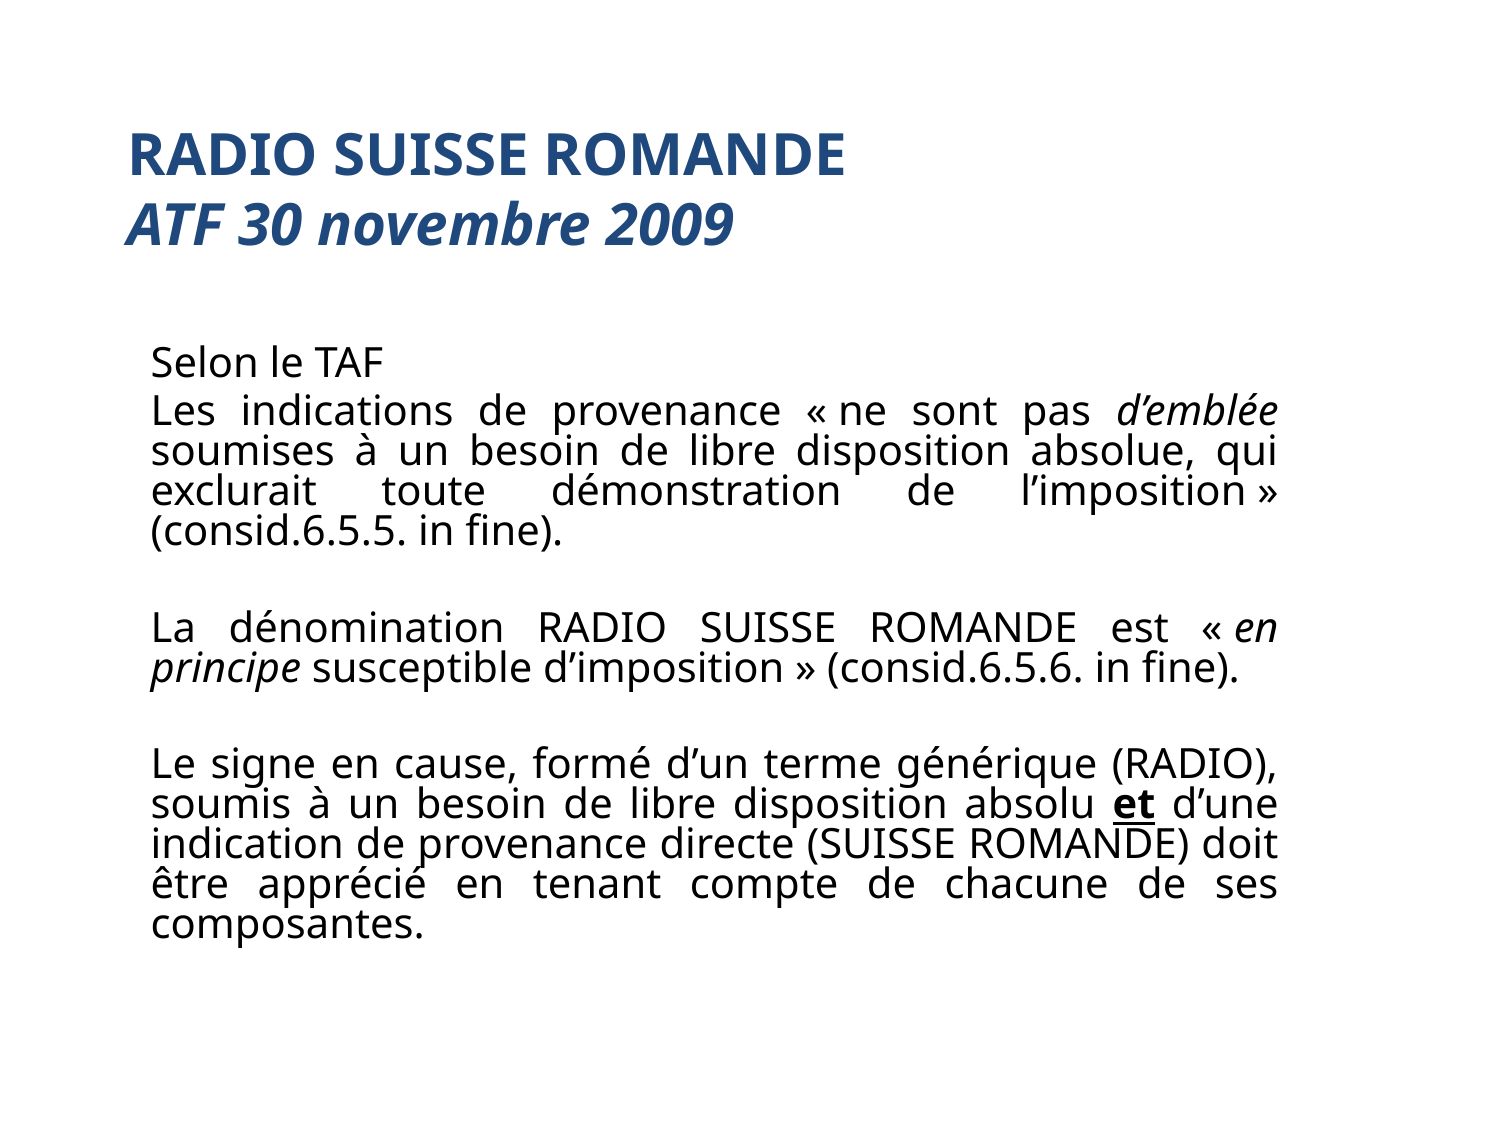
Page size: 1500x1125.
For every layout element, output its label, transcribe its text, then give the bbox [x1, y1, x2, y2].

title RADIO SUISSE ROMANDE ATF 30 novembre 2009 [112, 81, 1388, 294]
subtitle Selon le TAF Les indications de provenance « ne sont pas d’emblée soumises à un besoin de libre disposition absolue, qui exclurait toute démonstration de l’imposition » (consid.6.5.5. in fine). La dénomination RADIO SUISSE ROMANDE est « en principe susceptible d’imposition » (consid.6.5.6. in fine). Le signe en cause, formé d’un terme générique (RADIO), soumis à un besoin de libre disposition absolu et d’une indication de provenance directe (SUISSE ROMANDE) doit être apprécié en tenant compte de chacune de ses composantes. [135, 337, 1294, 1030]
